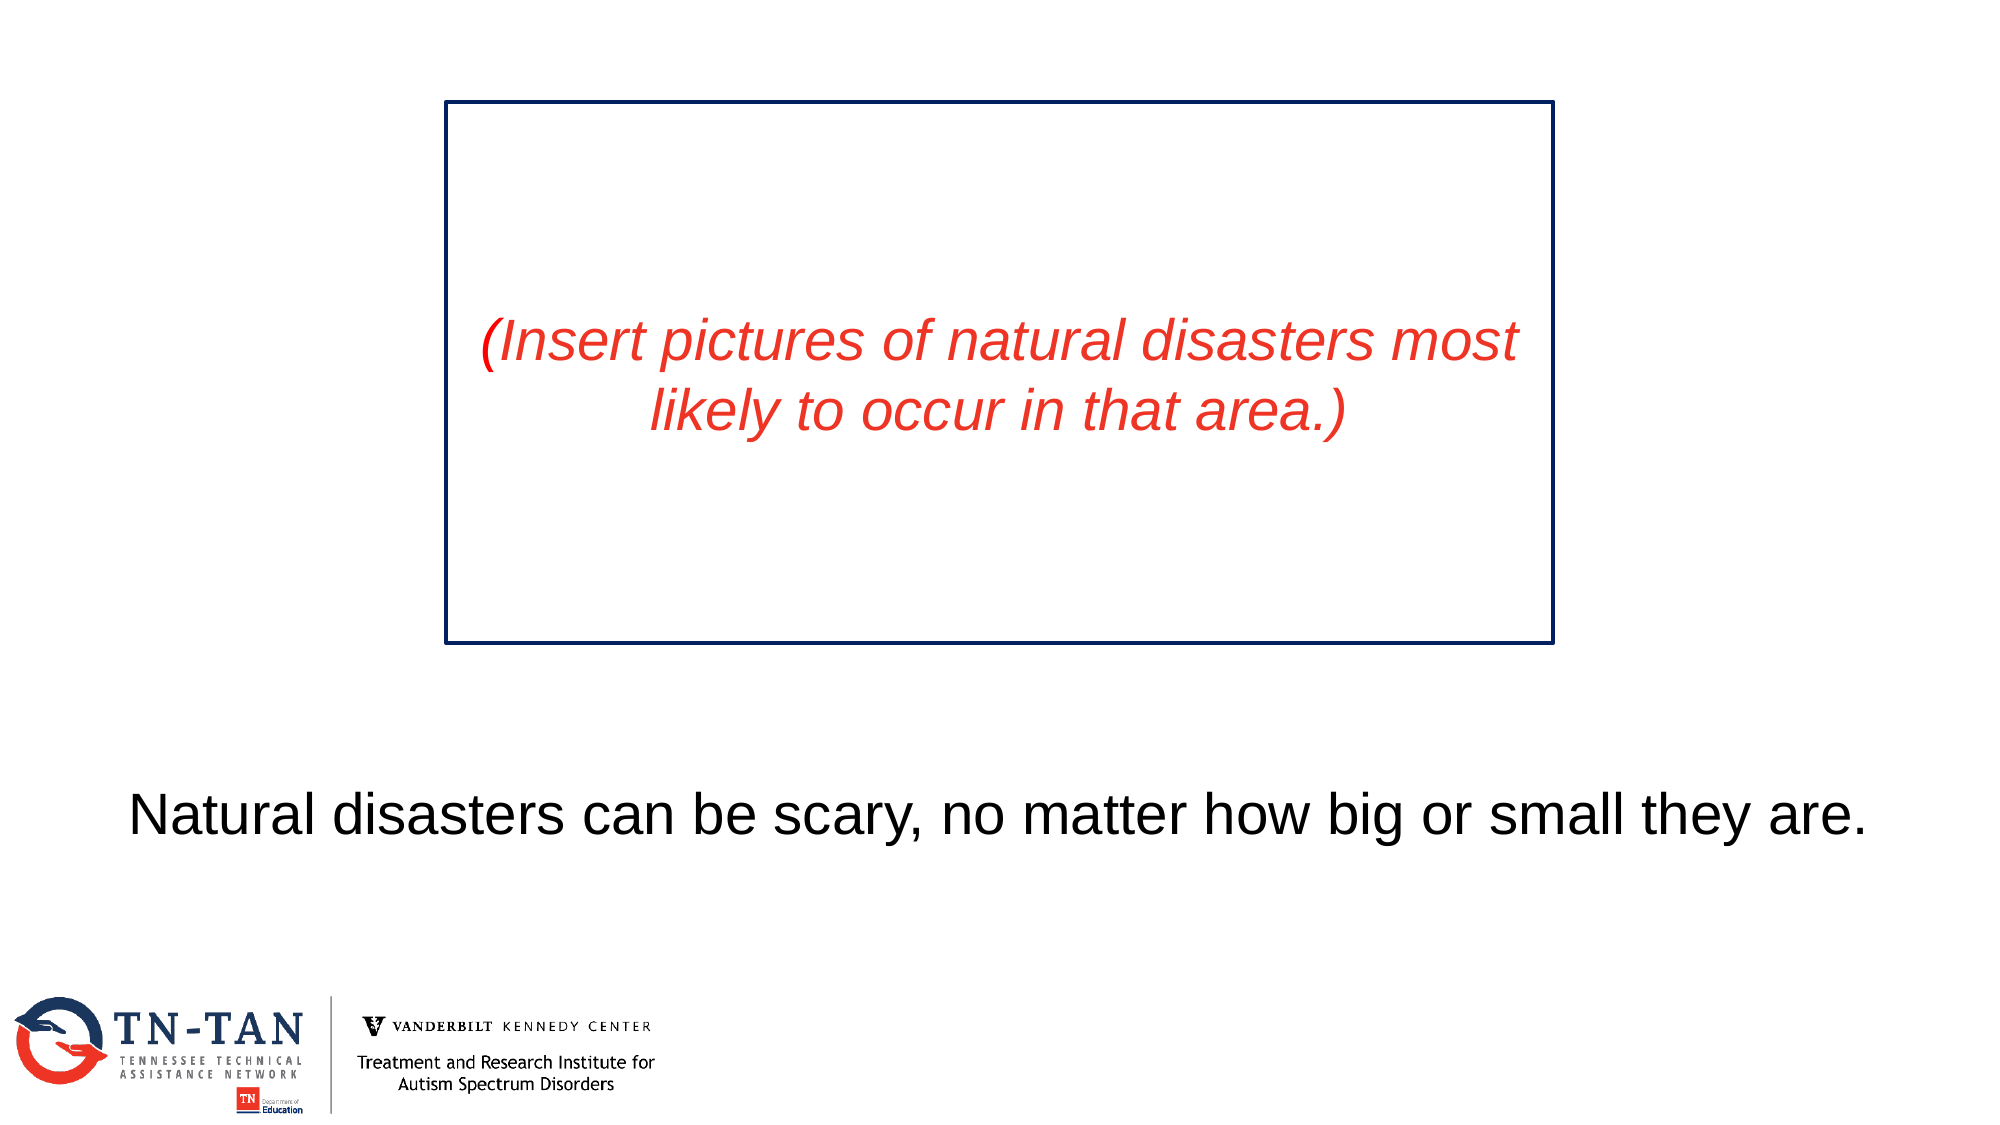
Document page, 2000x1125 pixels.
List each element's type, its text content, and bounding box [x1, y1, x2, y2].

text_box (Insert pictures of natural disasters most likely to occur in that area.) [446, 101, 1554, 643]
picture [14, 996, 655, 1114]
text_box Natural disasters can be scary, no matter how big or small they are. [82, 769, 1917, 854]
